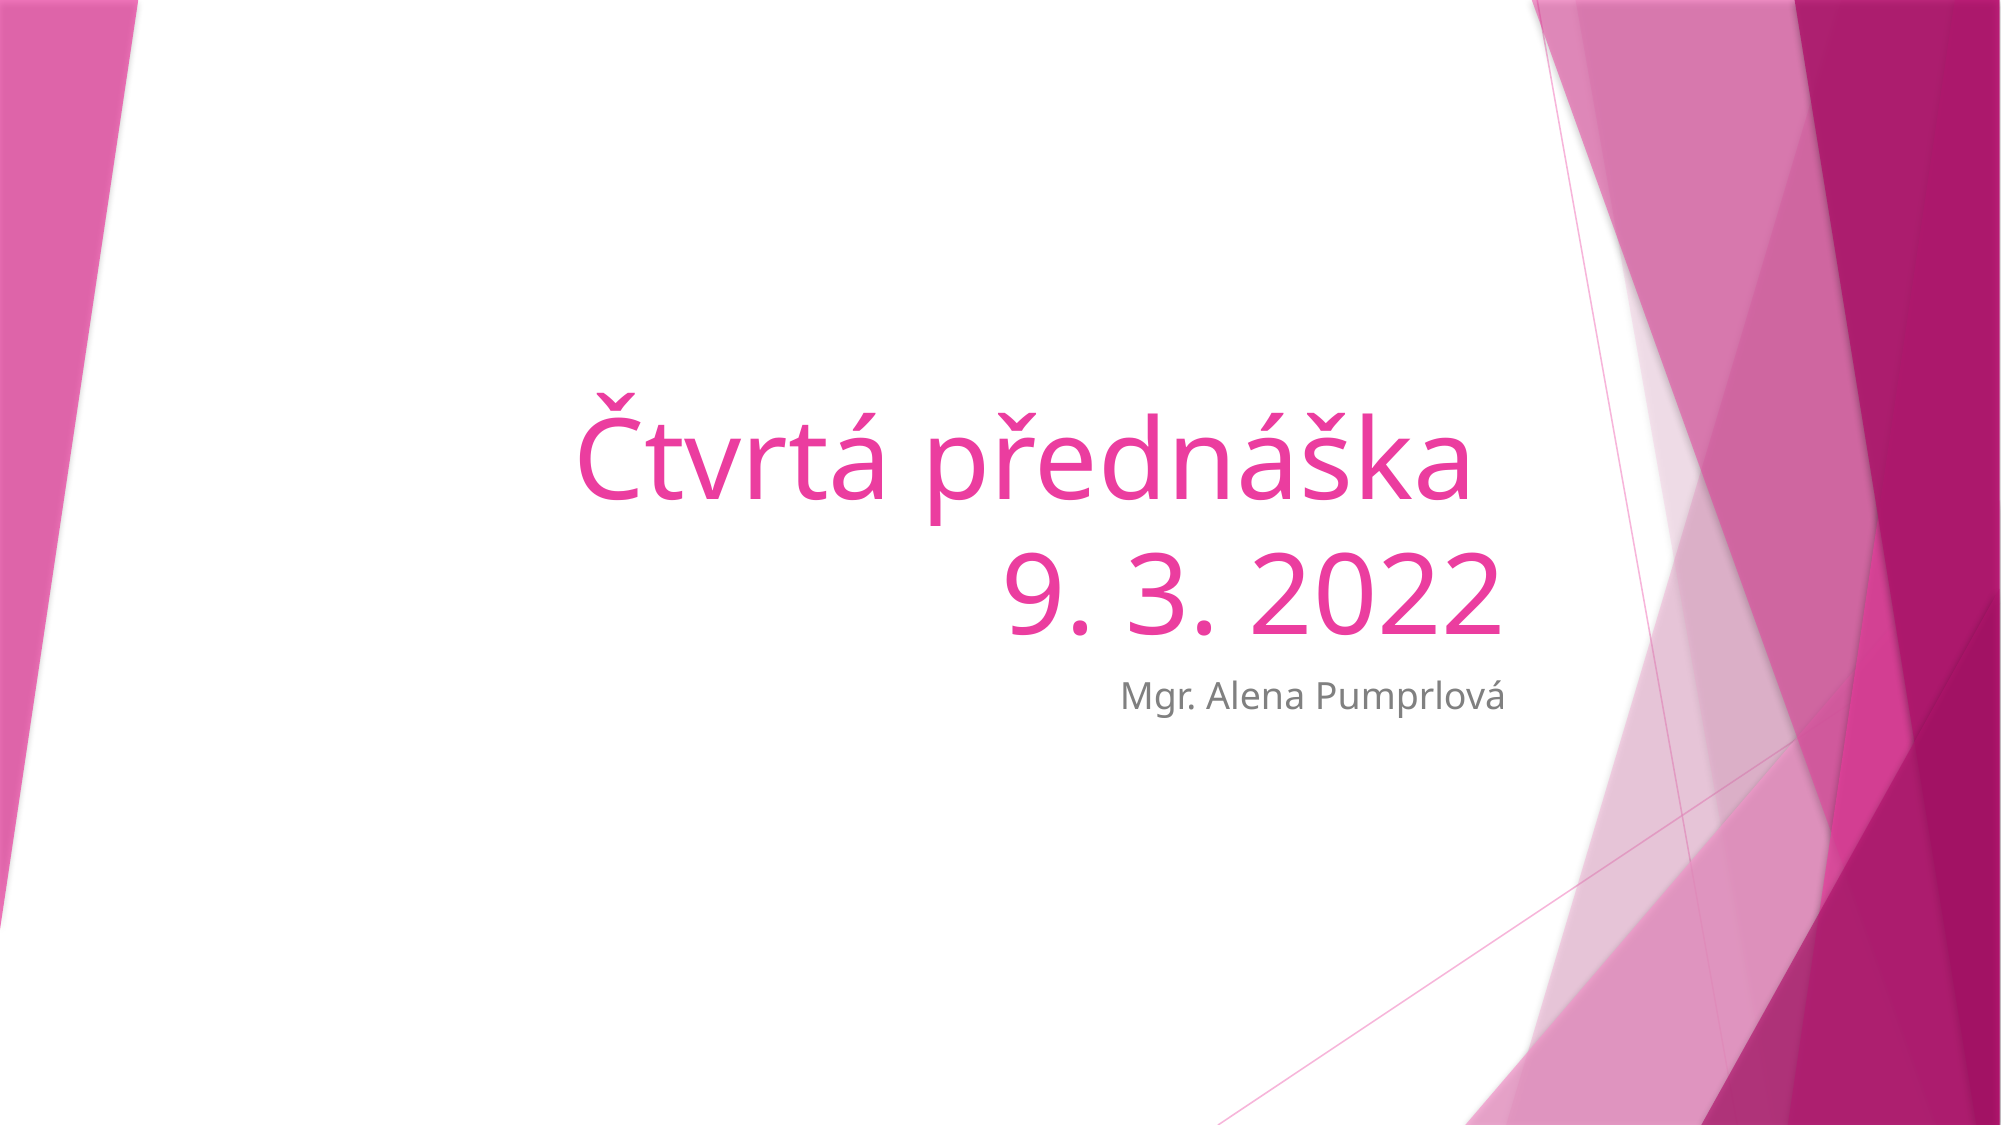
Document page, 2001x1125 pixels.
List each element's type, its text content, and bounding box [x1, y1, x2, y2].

subtitle Mgr. Alena Pumprlová [247, 664, 1522, 845]
title Čtvrtá přednáška 9. 3. 2022 [247, 394, 1522, 664]
